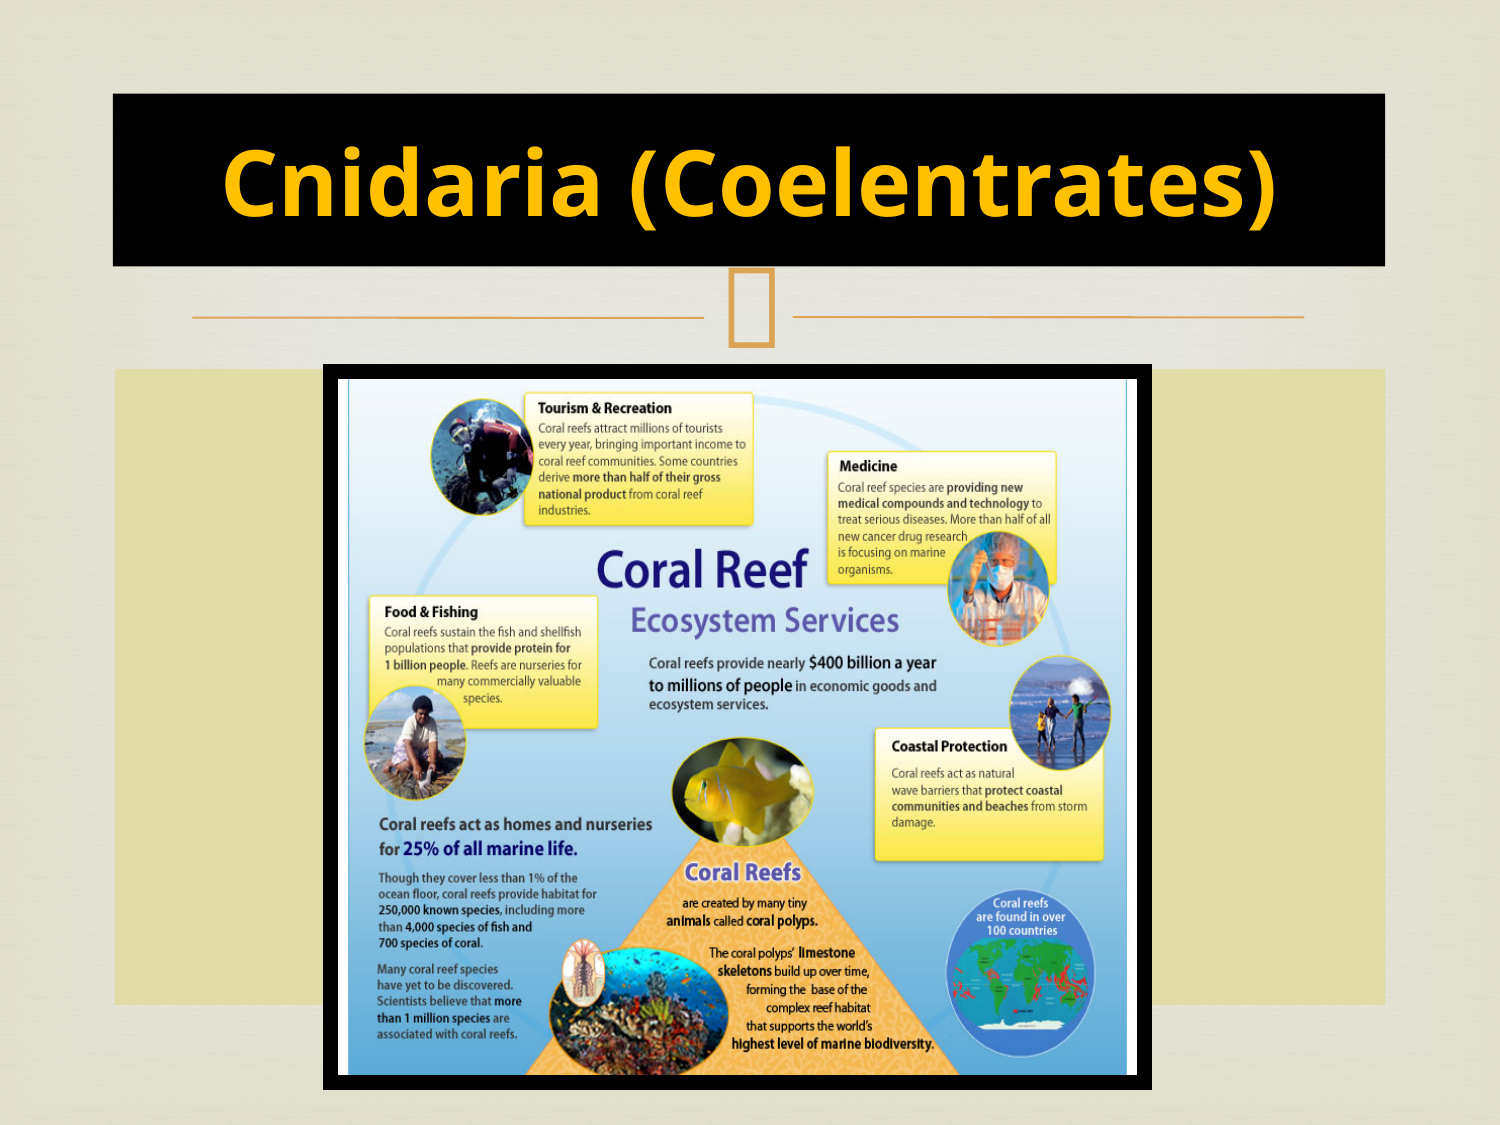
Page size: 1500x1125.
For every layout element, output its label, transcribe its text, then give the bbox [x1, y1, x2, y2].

list [1152, 368, 1386, 1005]
title Cnidaria (Coelentrates) [112, 93, 1386, 267]
picture [336, 378, 1138, 1076]
list [114, 368, 323, 1005]
